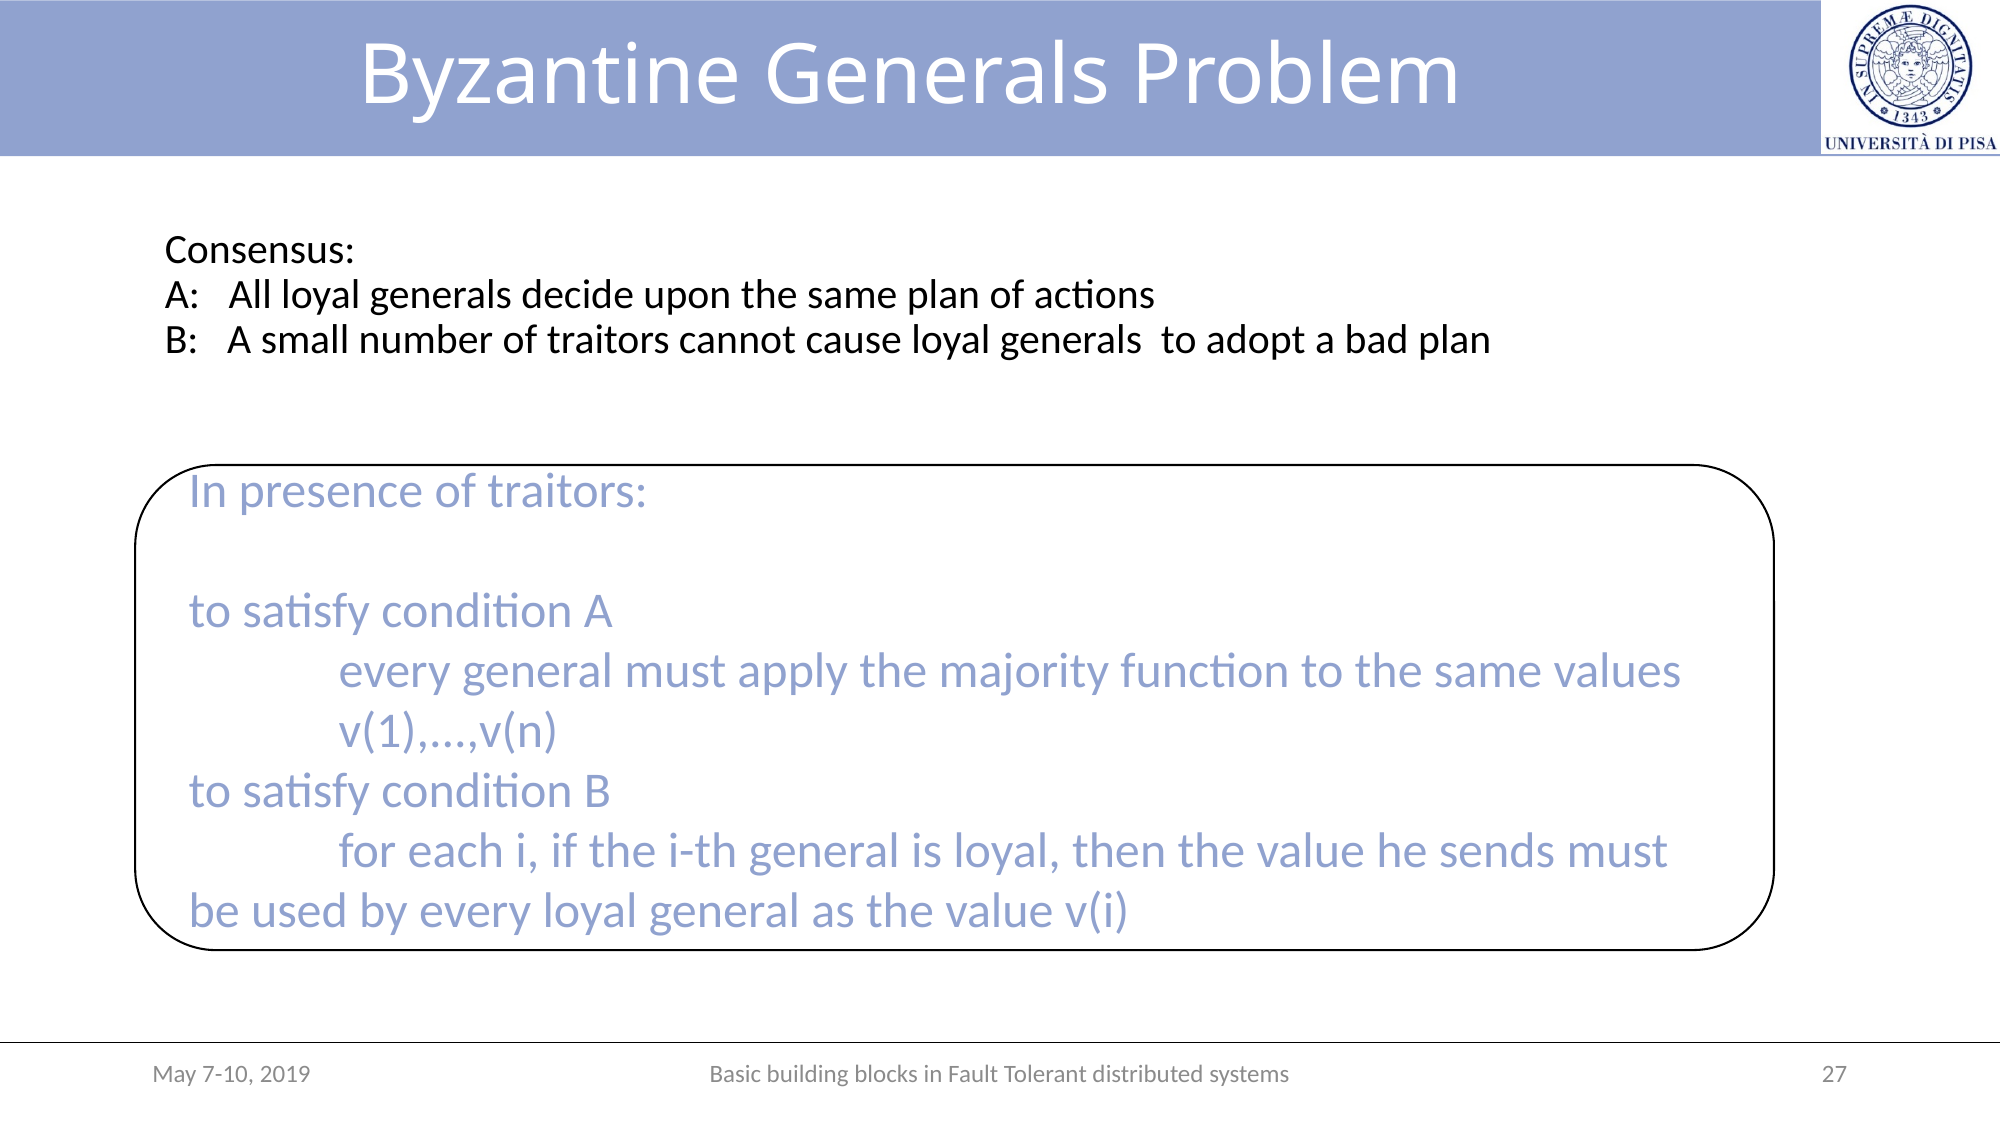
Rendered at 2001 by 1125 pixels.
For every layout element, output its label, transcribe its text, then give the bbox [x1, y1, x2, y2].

text_box [184, 945, 1725, 952]
picture [1822, 0, 2000, 154]
title Byzantine Generals Problem [0, 0, 1822, 154]
text_box In presence of traitors: to satisfy condition A every general must apply the majority function to the same values v(1),...,v(n) to satisfy condition B for each i, if the i-th general is loyal, then the value he sends must be used by every loyal general as the value v(i) [173, 450, 1737, 945]
text_box [1737, 476, 1776, 939]
text_box [134, 476, 173, 939]
text_box Consensus: A: All loyal generals decide upon the same plan of actions B: A small number of traitors cannot cause loyal generals to adopt a bad plan [149, 219, 1786, 402]
slide_number 27 [1412, 1042, 1863, 1103]
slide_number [137, 1042, 588, 1103]
footer Basic building blocks in Fault Tolerant distributed systems [662, 1042, 1338, 1103]
